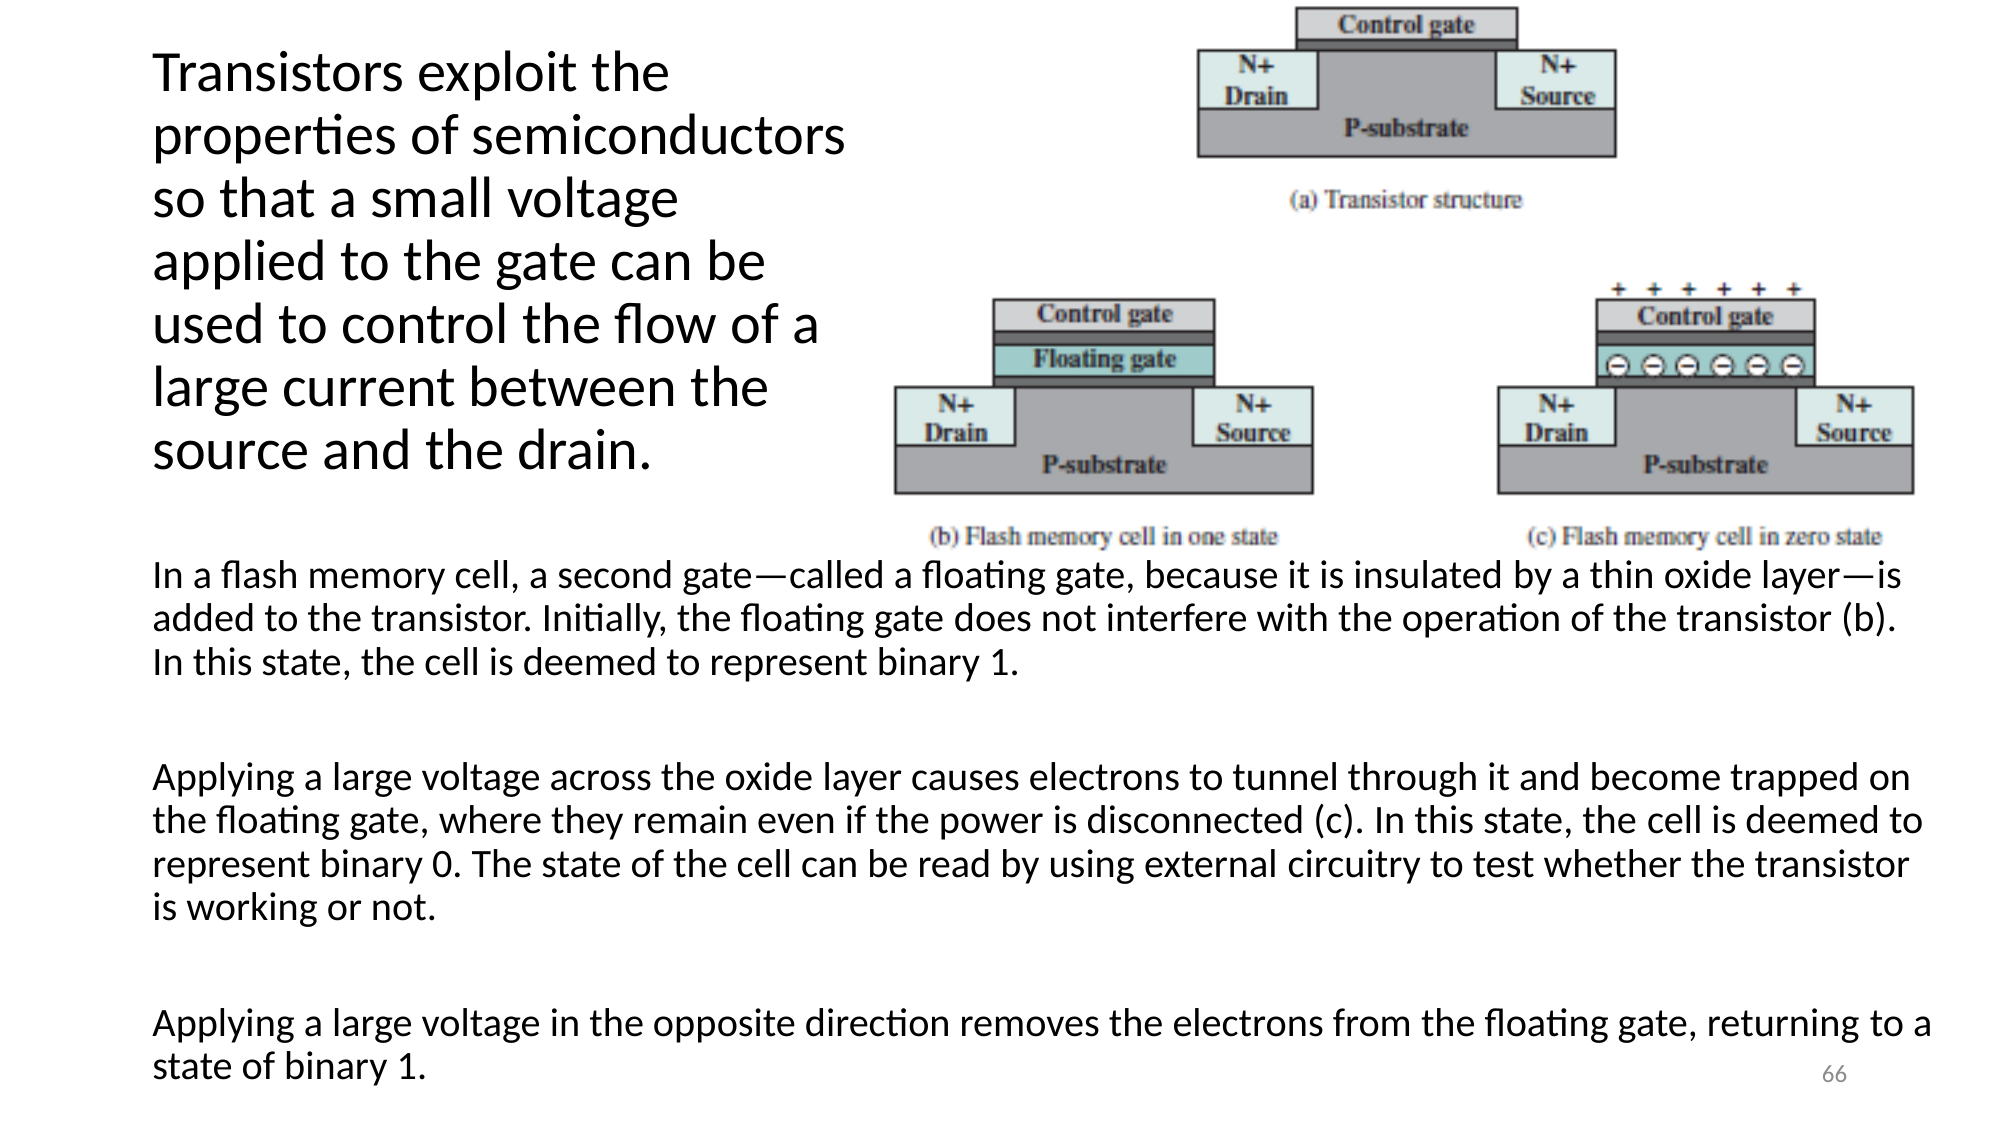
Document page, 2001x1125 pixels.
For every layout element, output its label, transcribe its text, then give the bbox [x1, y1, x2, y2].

list Transistors exploit the properties of semiconductors so that a small voltage applied to the gate can be used to control the flow of a large current between the source and the drain. [137, 33, 864, 506]
text_box In a flash memory cell, a second gate—called a floating gate, because it is insulated by a thin oxide layer—is added to the transistor. Initially, the floating gate does not interfere with the operation of the transistor (b). In this state, the cell is deemed to represent binary 1. Applying a large voltage across the oxide layer causes electrons to tunnel through it and become trapped on the floating gate, where they remain even if the power is disconnected (c). In this state, the cell is deemed to represent binary 0. The state of the cell can be read by using external circuitry to test whether the transistor is working or not. Applying a large voltage in the opposite direction removes the electrons from the floating gate, returning to a state of binary 1. [137, 546, 1952, 1103]
picture [887, 0, 1952, 564]
